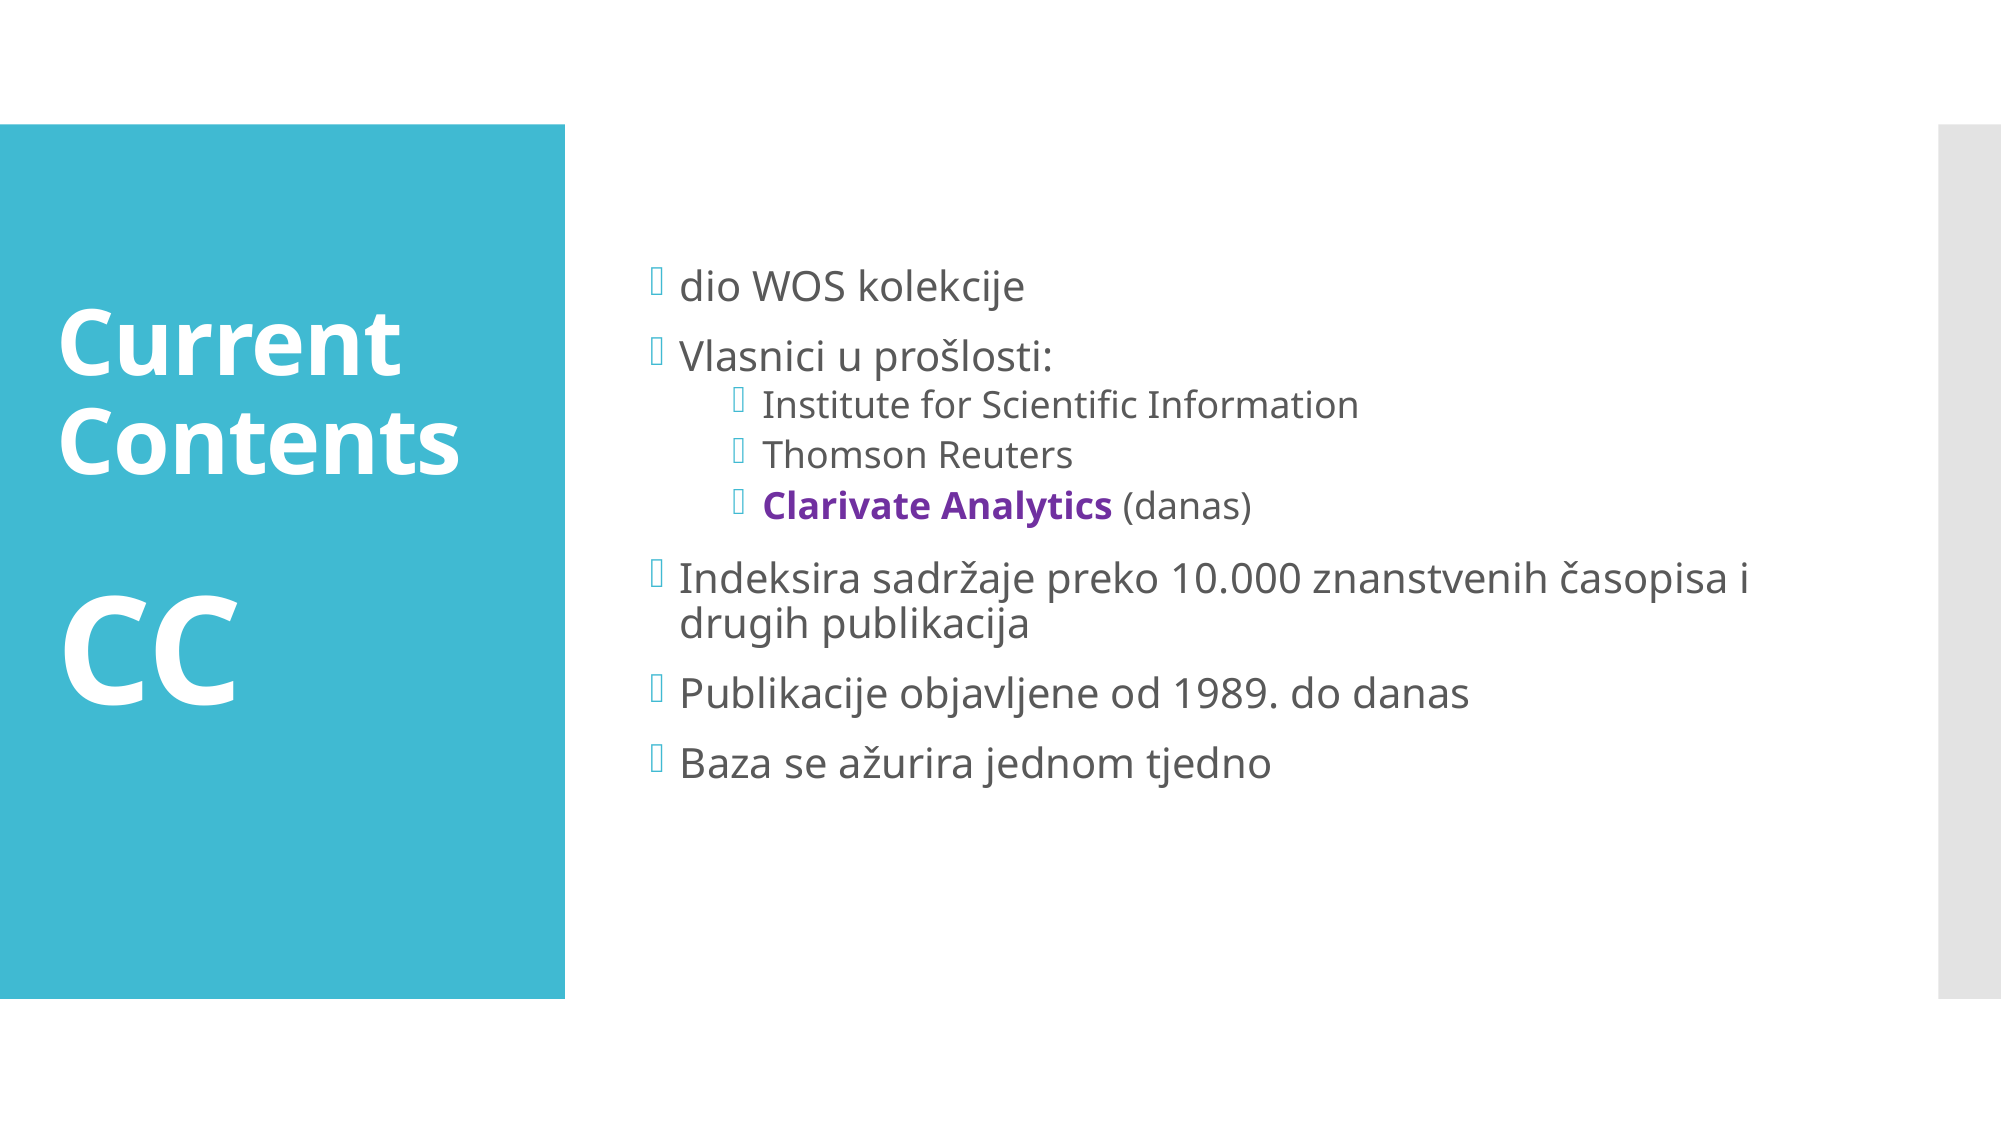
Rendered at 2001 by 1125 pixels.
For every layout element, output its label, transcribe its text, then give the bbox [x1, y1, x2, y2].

list dio WOS kolekcije Vlasnici u prošlosti: Institute for Scientific Information Thomson Reuters Clarivate Analytics (danas) Indeksira sadržaje preko 10.000 znanstvenih časopisa i drugih publikacija Publikacije objavljene od 1989. do danas Baza se ažurira jednom tjedno [634, 141, 1835, 982]
title Current Contents CC [41, 184, 525, 940]
